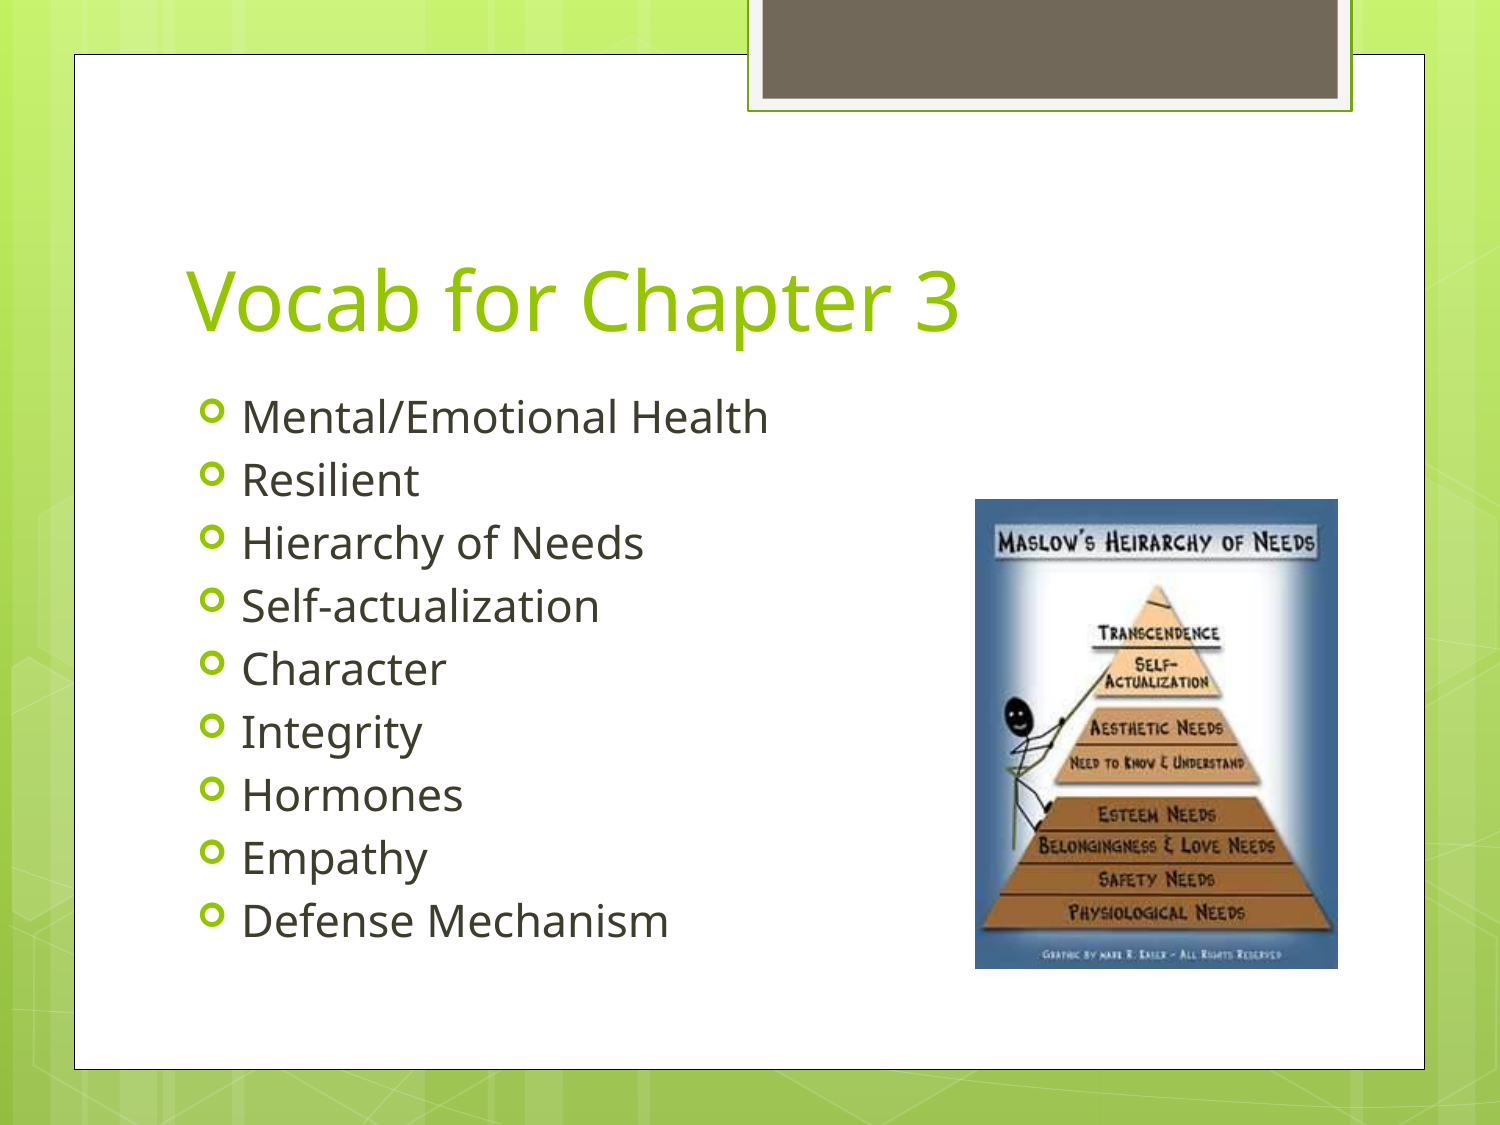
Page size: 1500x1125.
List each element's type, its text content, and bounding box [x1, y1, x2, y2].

picture [974, 499, 1338, 969]
title Vocab for Chapter 3 [171, 168, 1324, 357]
list Mental/Emotional Health Resilient Hierarchy of Needs Self-actualization Character Integrity Hormones Empathy Defense Mechanism [171, 381, 1283, 957]
